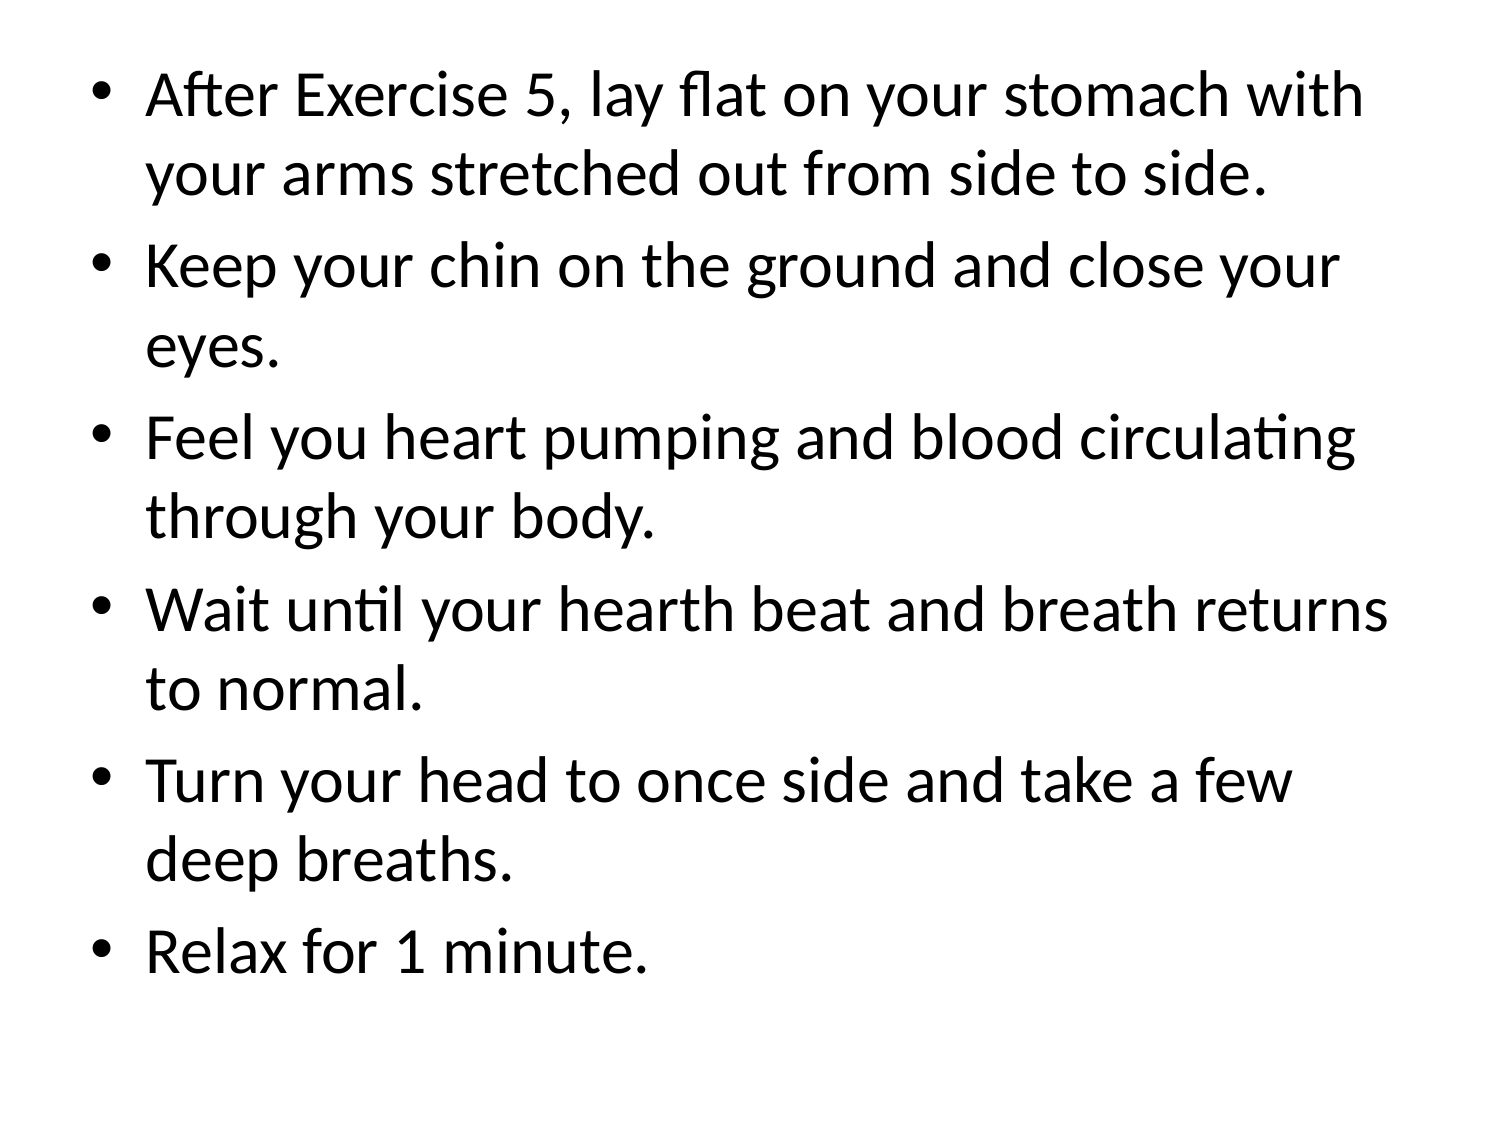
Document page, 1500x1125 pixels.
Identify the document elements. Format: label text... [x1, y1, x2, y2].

list After Exercise 5, lay flat on your stomach with your arms stretched out from side to side. Keep your chin on the ground and close your eyes. Feel you heart pumping and blood circulating through your body. Wait until your hearth beat and breath returns to normal. Turn your head to once side and take a few deep breaths. Relax for 1 minute. [75, 42, 1425, 1005]
